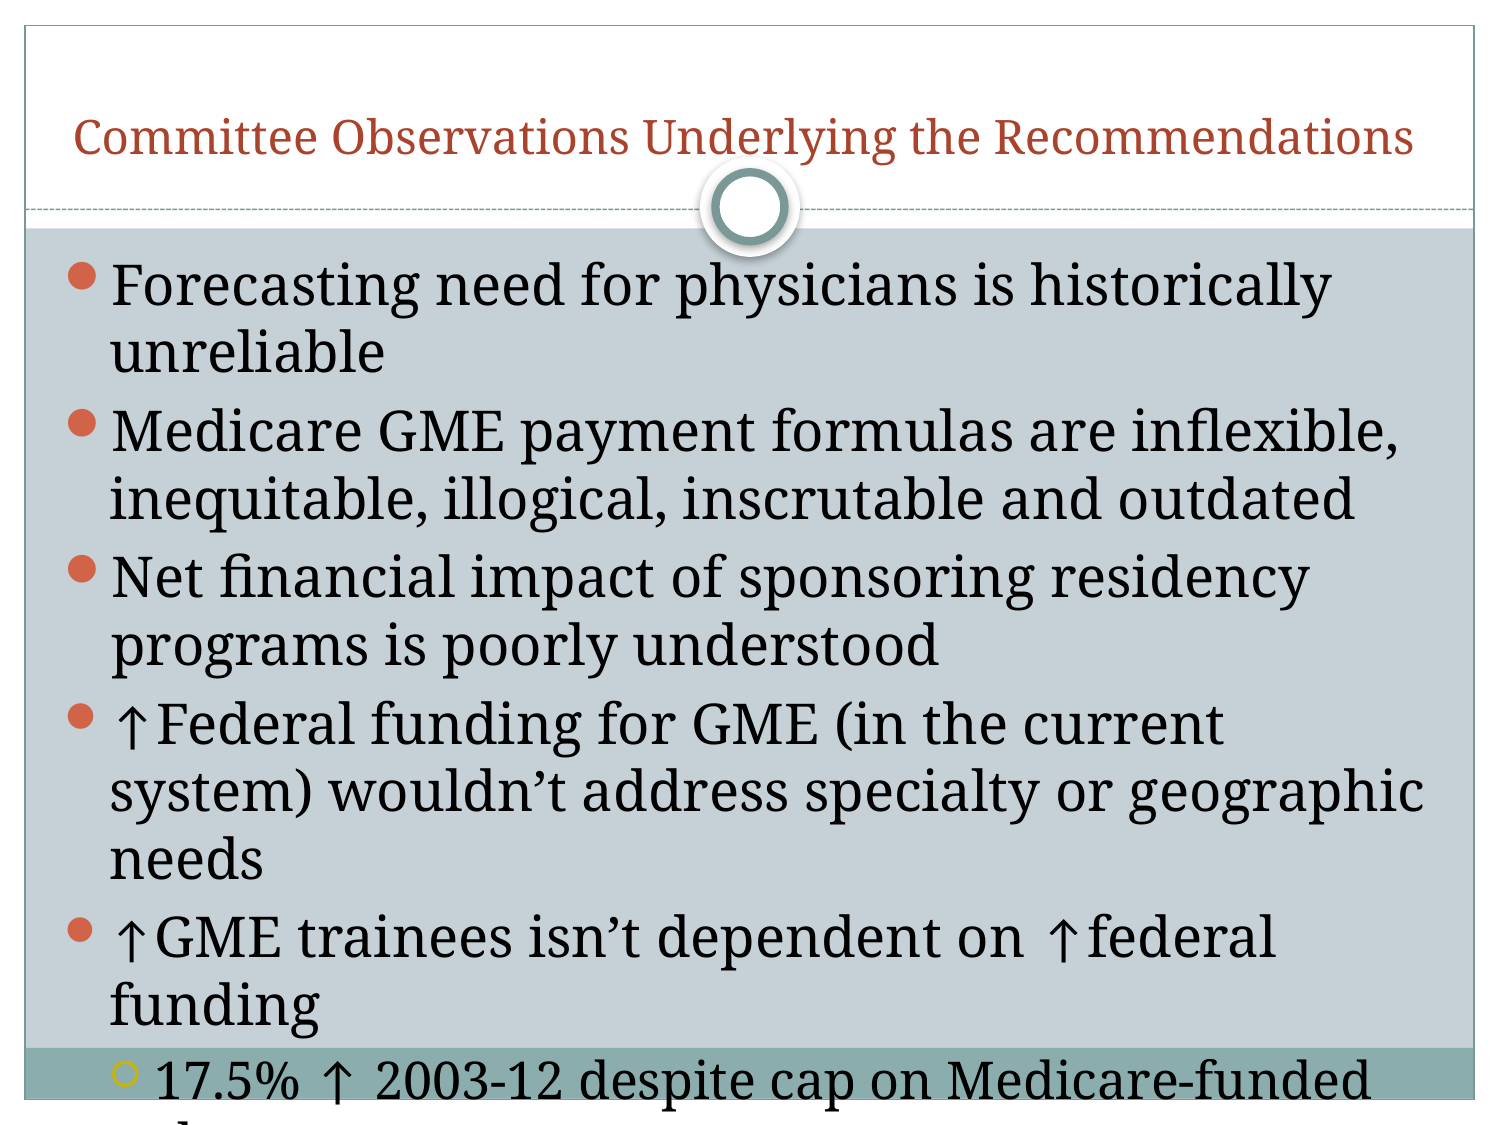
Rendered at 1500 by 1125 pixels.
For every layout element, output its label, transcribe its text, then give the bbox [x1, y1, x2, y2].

title Committee Observations Underlying the Recommendations [44, 46, 1445, 172]
list Forecasting need for physicians is historically unreliable Medicare GME payment formulas are inflexible, inequitable, illogical, inscrutable and outdated Net financial impact of sponsoring residency programs is poorly understood ↑Federal funding for GME (in the current system) wouldn’t address specialty or geographic needs ↑GME trainees isn’t dependent on ↑federal funding 17.5% ↑ 2003-12 despite cap on Medicare-funded slots [49, 241, 1445, 1061]
